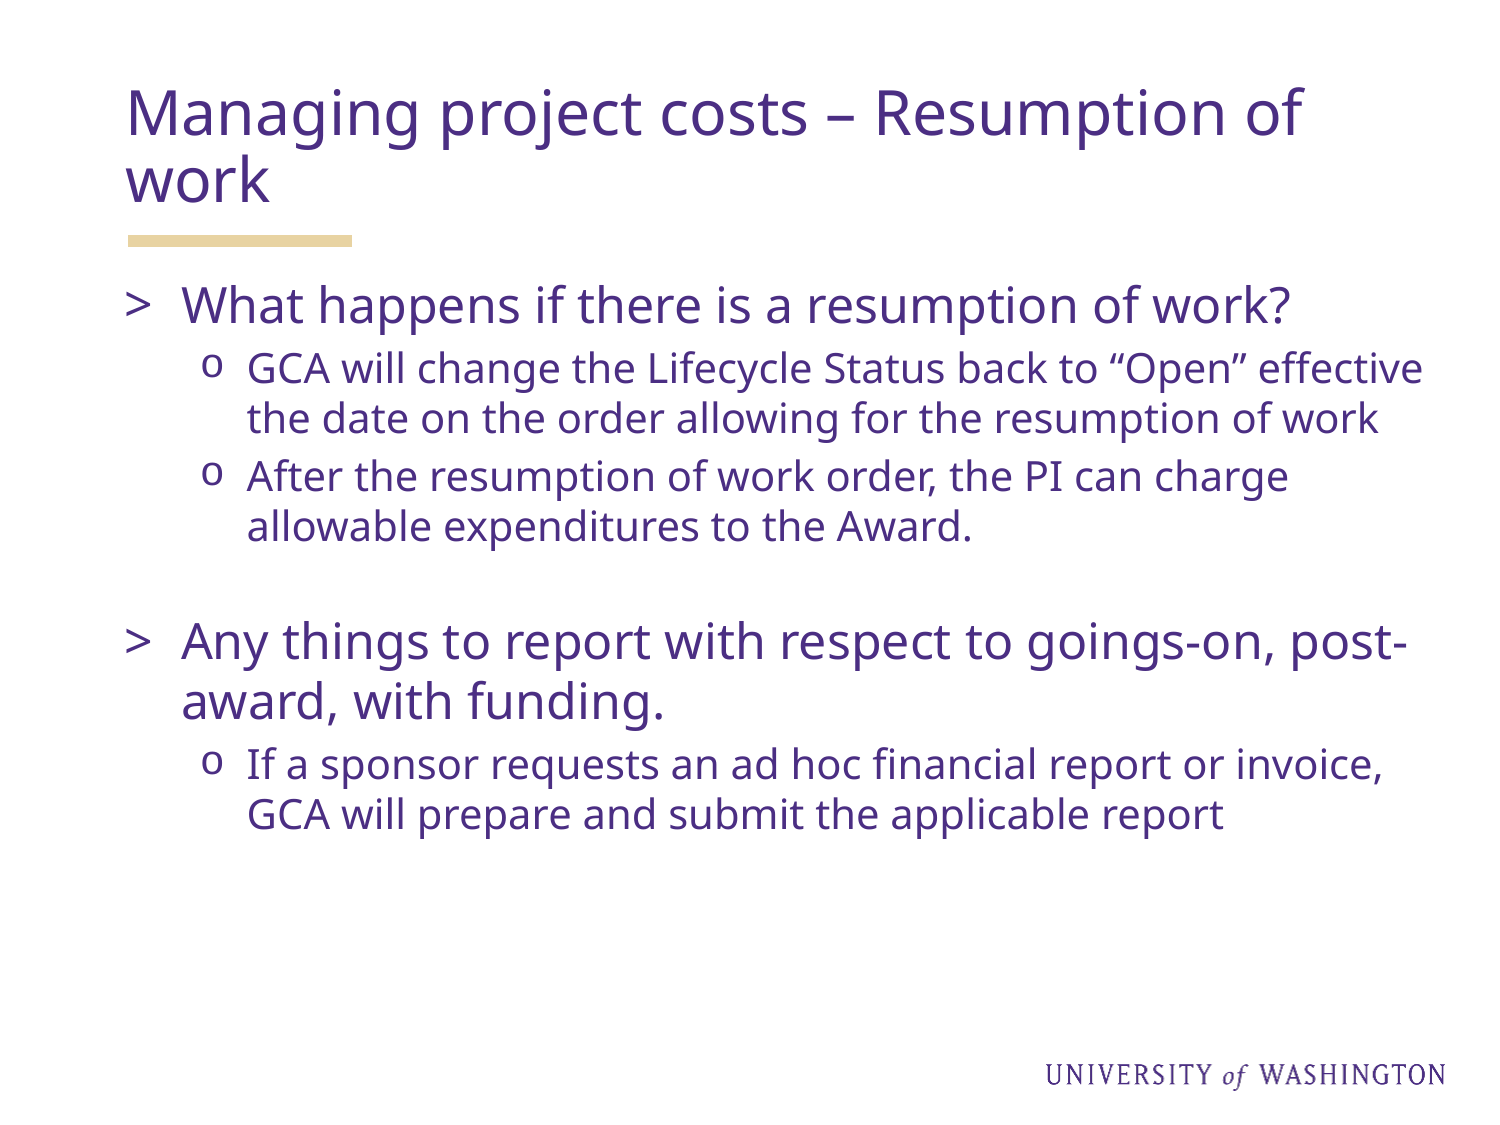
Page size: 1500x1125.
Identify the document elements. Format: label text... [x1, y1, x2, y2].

title Managing project costs – Resumption of work [110, 60, 1453, 224]
picture [1046, 1064, 1445, 1091]
list What happens if there is a resumption of work? GCA will change the Lifecycle Status back to “Open” effective the date on the order allowing for the resumption of work After the resumption of work order, the PI can charge allowable expenditures to the Award. Any things to report with respect to goings-on, post-award, with funding. If a sponsor requests an ad hoc financial report or invoice, GCA will prepare and submit the applicable report [109, 265, 1453, 1006]
picture [128, 235, 352, 247]
